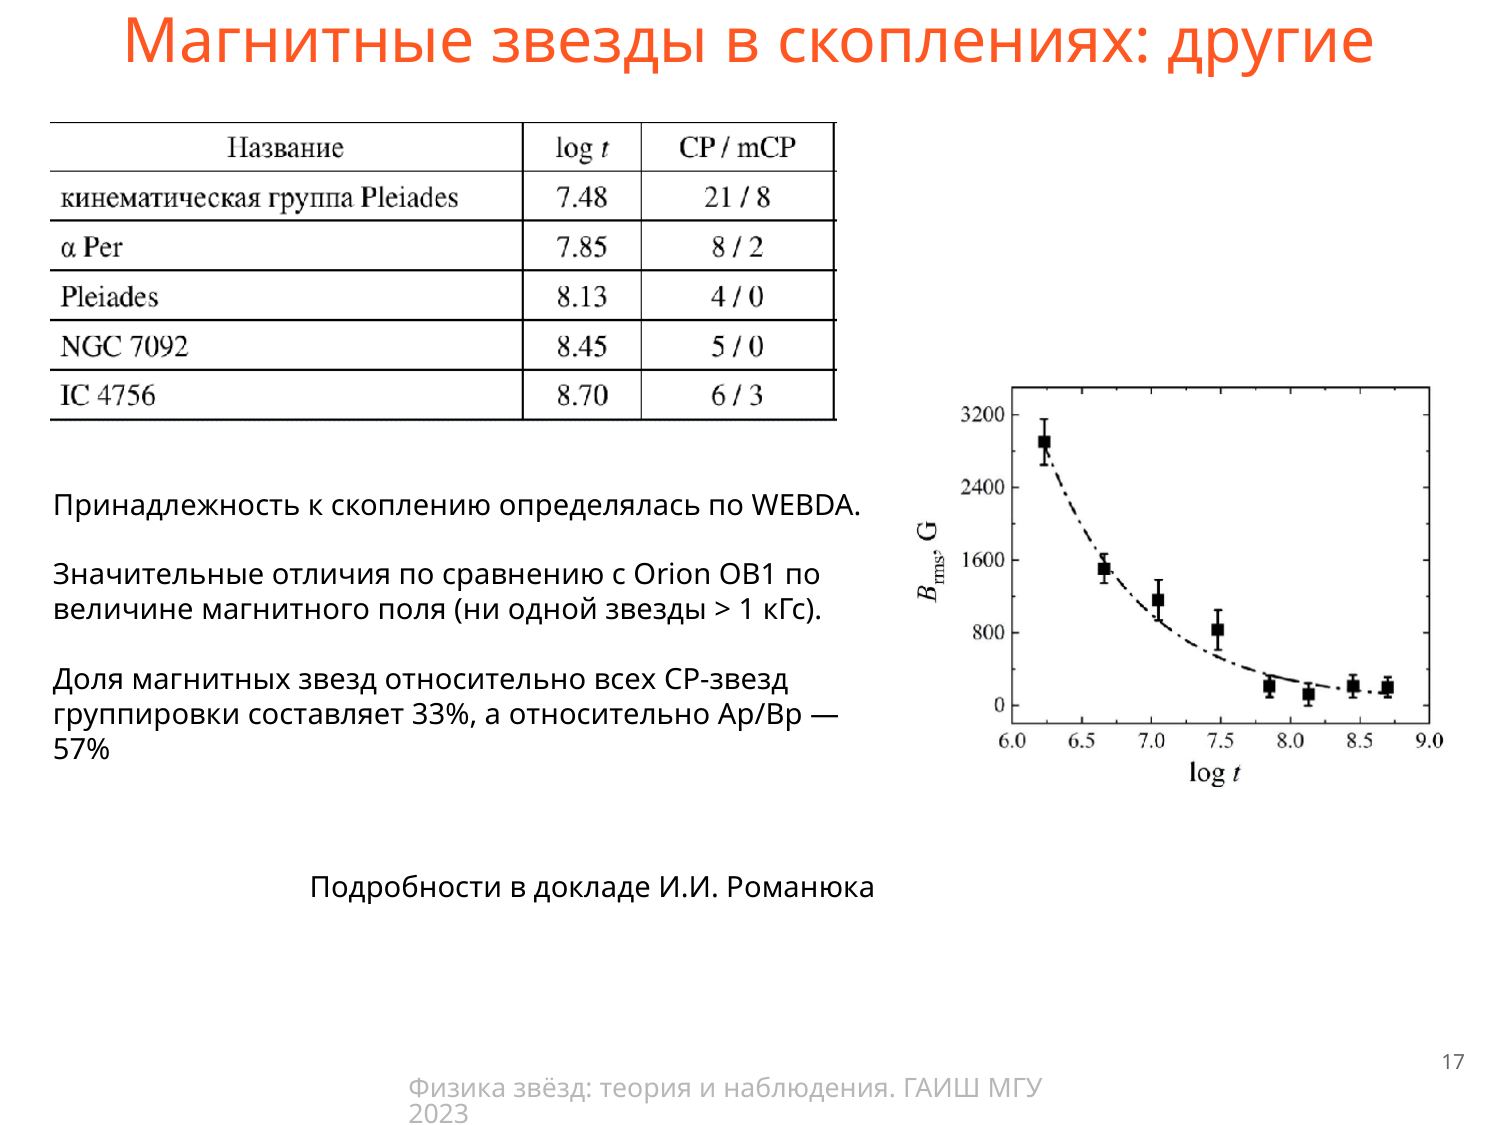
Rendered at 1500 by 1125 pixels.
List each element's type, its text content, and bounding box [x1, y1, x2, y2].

text_box Подробности в докладе И.И. Романюка [294, 853, 1205, 919]
picture [49, 122, 837, 422]
picture [906, 372, 1449, 792]
text_box Принадлежность к скоплению определялась по WEBDA. Значительные отличия по сравнению с Orion OB1 по величине магнитного поля (ни одной звезды > 1 кГс). Доля магнитных звезд относительно всех CP-звезд группировки составляет 33%, а относительно Ар/Вр — 57% [38, 470, 888, 781]
title Магнитные звезды в скоплениях: другие [51, 0, 1449, 110]
slide_number <number> [1389, 1019, 1480, 1106]
